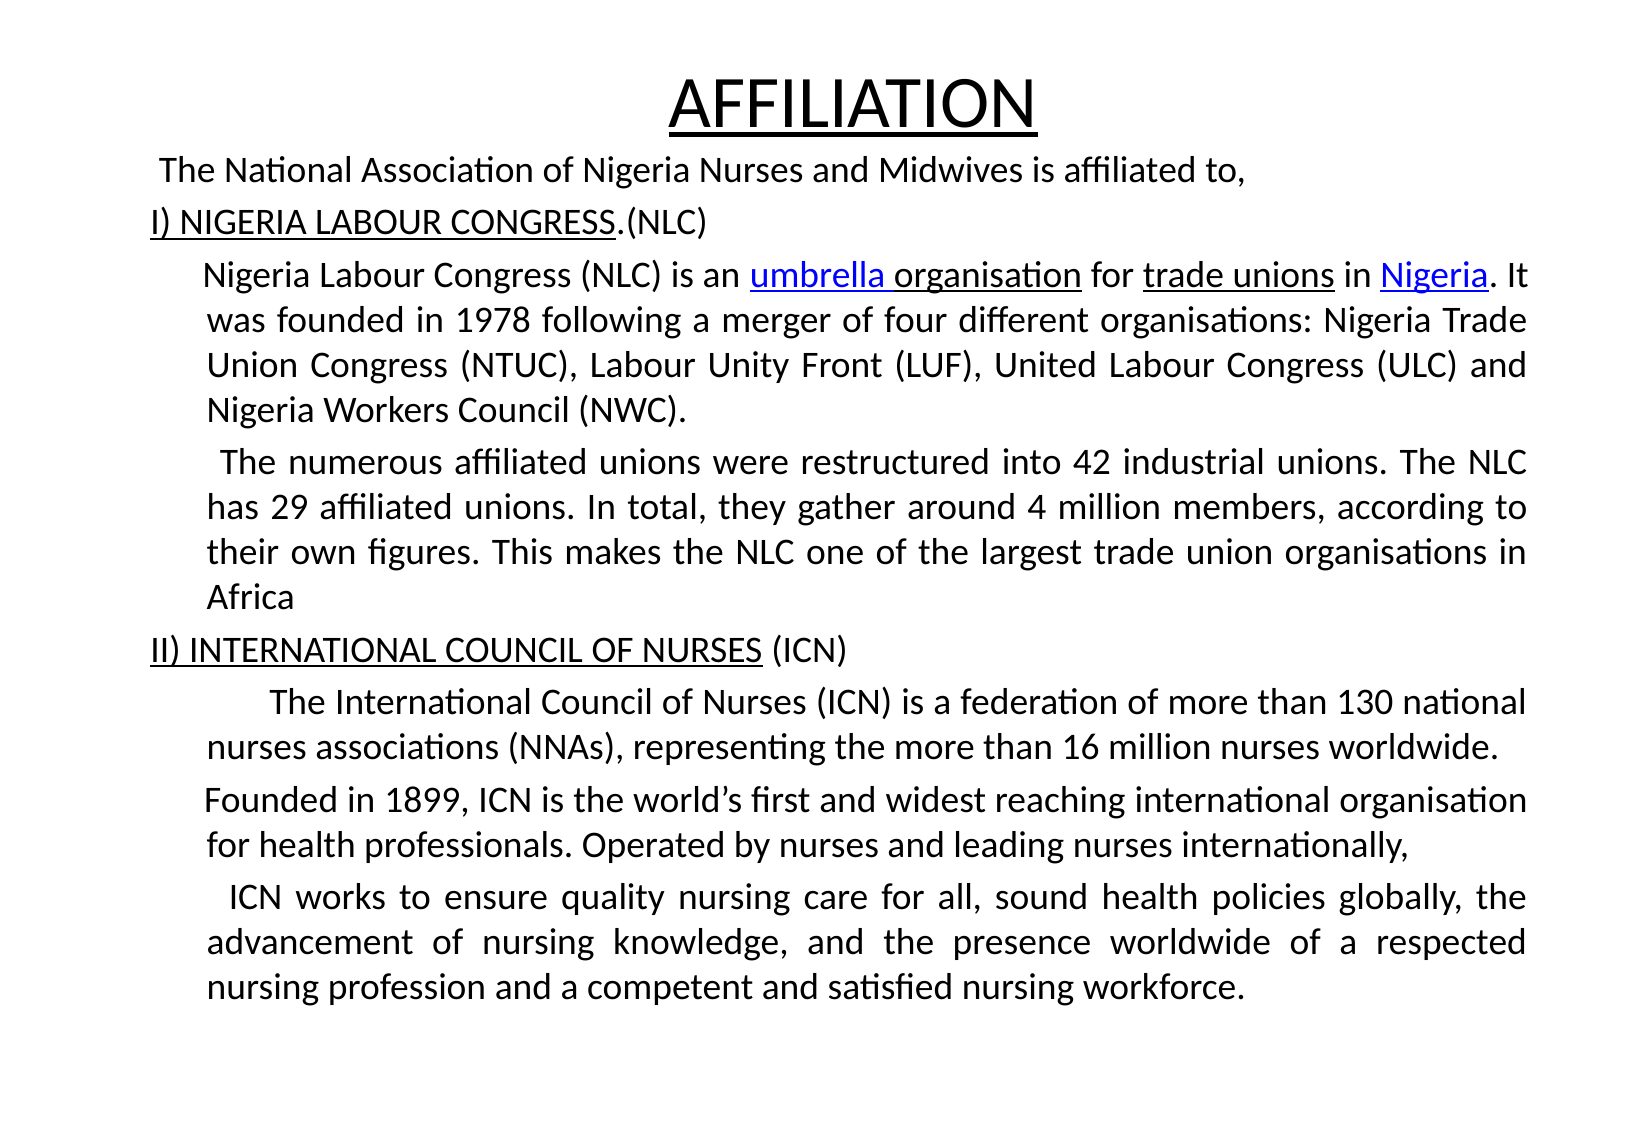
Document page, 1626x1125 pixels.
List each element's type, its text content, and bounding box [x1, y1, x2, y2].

list The National Association of Nigeria Nurses and Midwives is affiliated to, I) NIGERIA LABOUR CONGRESS.(NLC) Nigeria Labour Congress (NLC) is an umbrella organisation for trade unions in Nigeria. It was founded in 1978 following a merger of four different organisations: Nigeria Trade Union Congress (NTUC), Labour Unity Front (LUF), United Labour Congress (ULC) and Nigeria Workers Council (NWC). The numerous affiliated unions were restructured into 42 industrial unions. The NLC has 29 affiliated unions. In total, they gather around 4 million members, according to their own figures. This makes the NLC one of the largest trade union organisations in Africa II) INTERNATIONAL COUNCIL OF NURSES (ICN) The International Council of Nurses (ICN) is a federation of more than 130 national nurses associations (NNAs), representing the more than 16 million nurses worldwide. Founded in 1899, ICN is the world’s first and widest reaching international organisation for health professionals. Operated by nurses and leading nurses internationally, ICN works to ensure quality nursing care for all, sound health policies globally, the advancement of nursing knowledge, and the presence worldwide of a respected nursing profession and a competent and satisfied nursing workforce. [135, 137, 1544, 1025]
title AFFILIATION [162, 45, 1544, 137]
